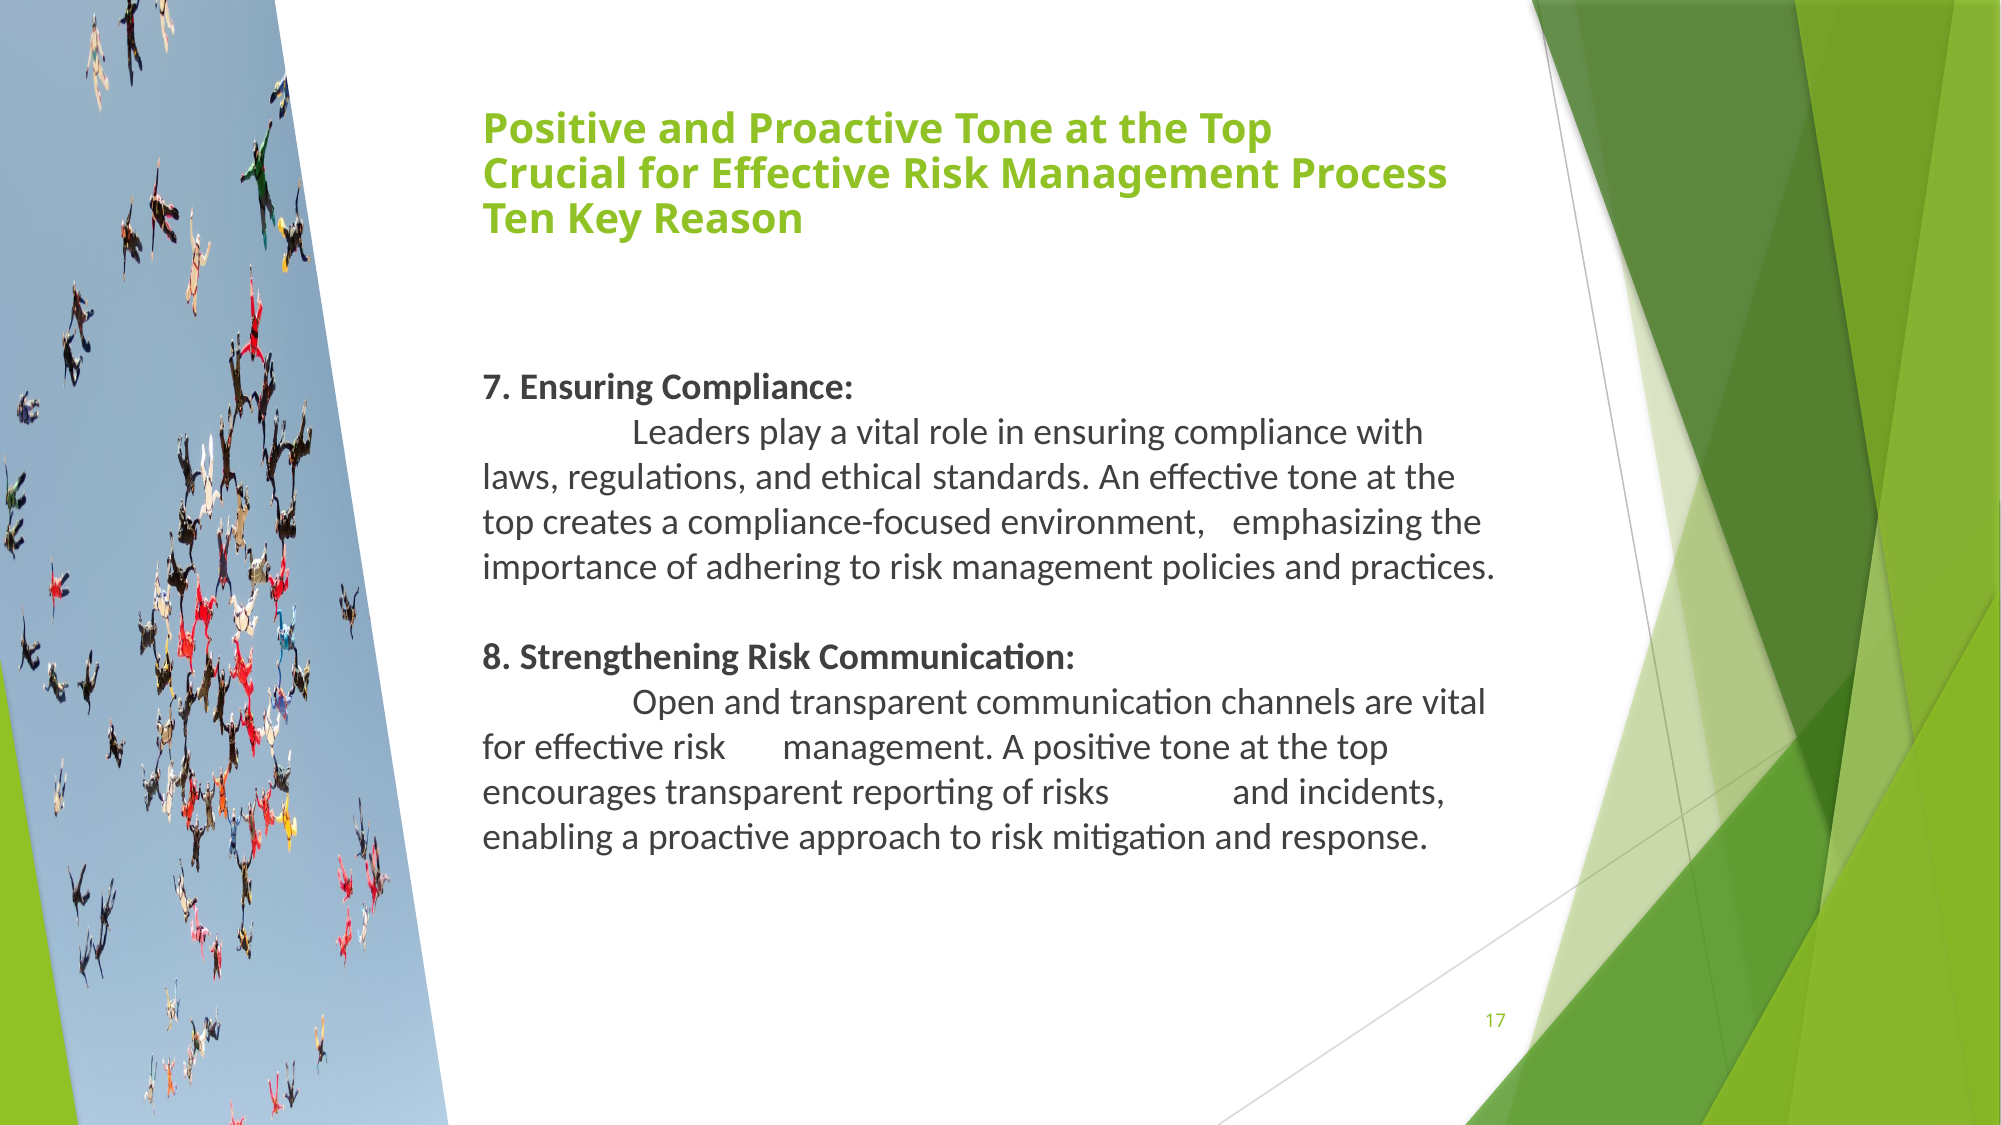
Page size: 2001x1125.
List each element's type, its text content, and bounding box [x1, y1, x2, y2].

picture [0, 0, 449, 1125]
title Positive and Proactive Tone at the Top Crucial for Effective Risk Management Process Ten Key Reason [467, 99, 1522, 317]
list 7. Ensuring Compliance: Leaders play a vital role in ensuring compliance with laws, regulations, and ethical standards. An effective tone at the top creates a compliance-focused environment, emphasizing the importance of adhering to risk management policies and practices. 8. Strengthening Risk Communication: Open and transparent communication channels are vital for effective risk management. A positive tone at the top encourages transparent reporting of risks and incidents, enabling a proactive approach to risk mitigation and response. [467, 354, 1522, 992]
slide_number 17 [1409, 991, 1522, 1051]
